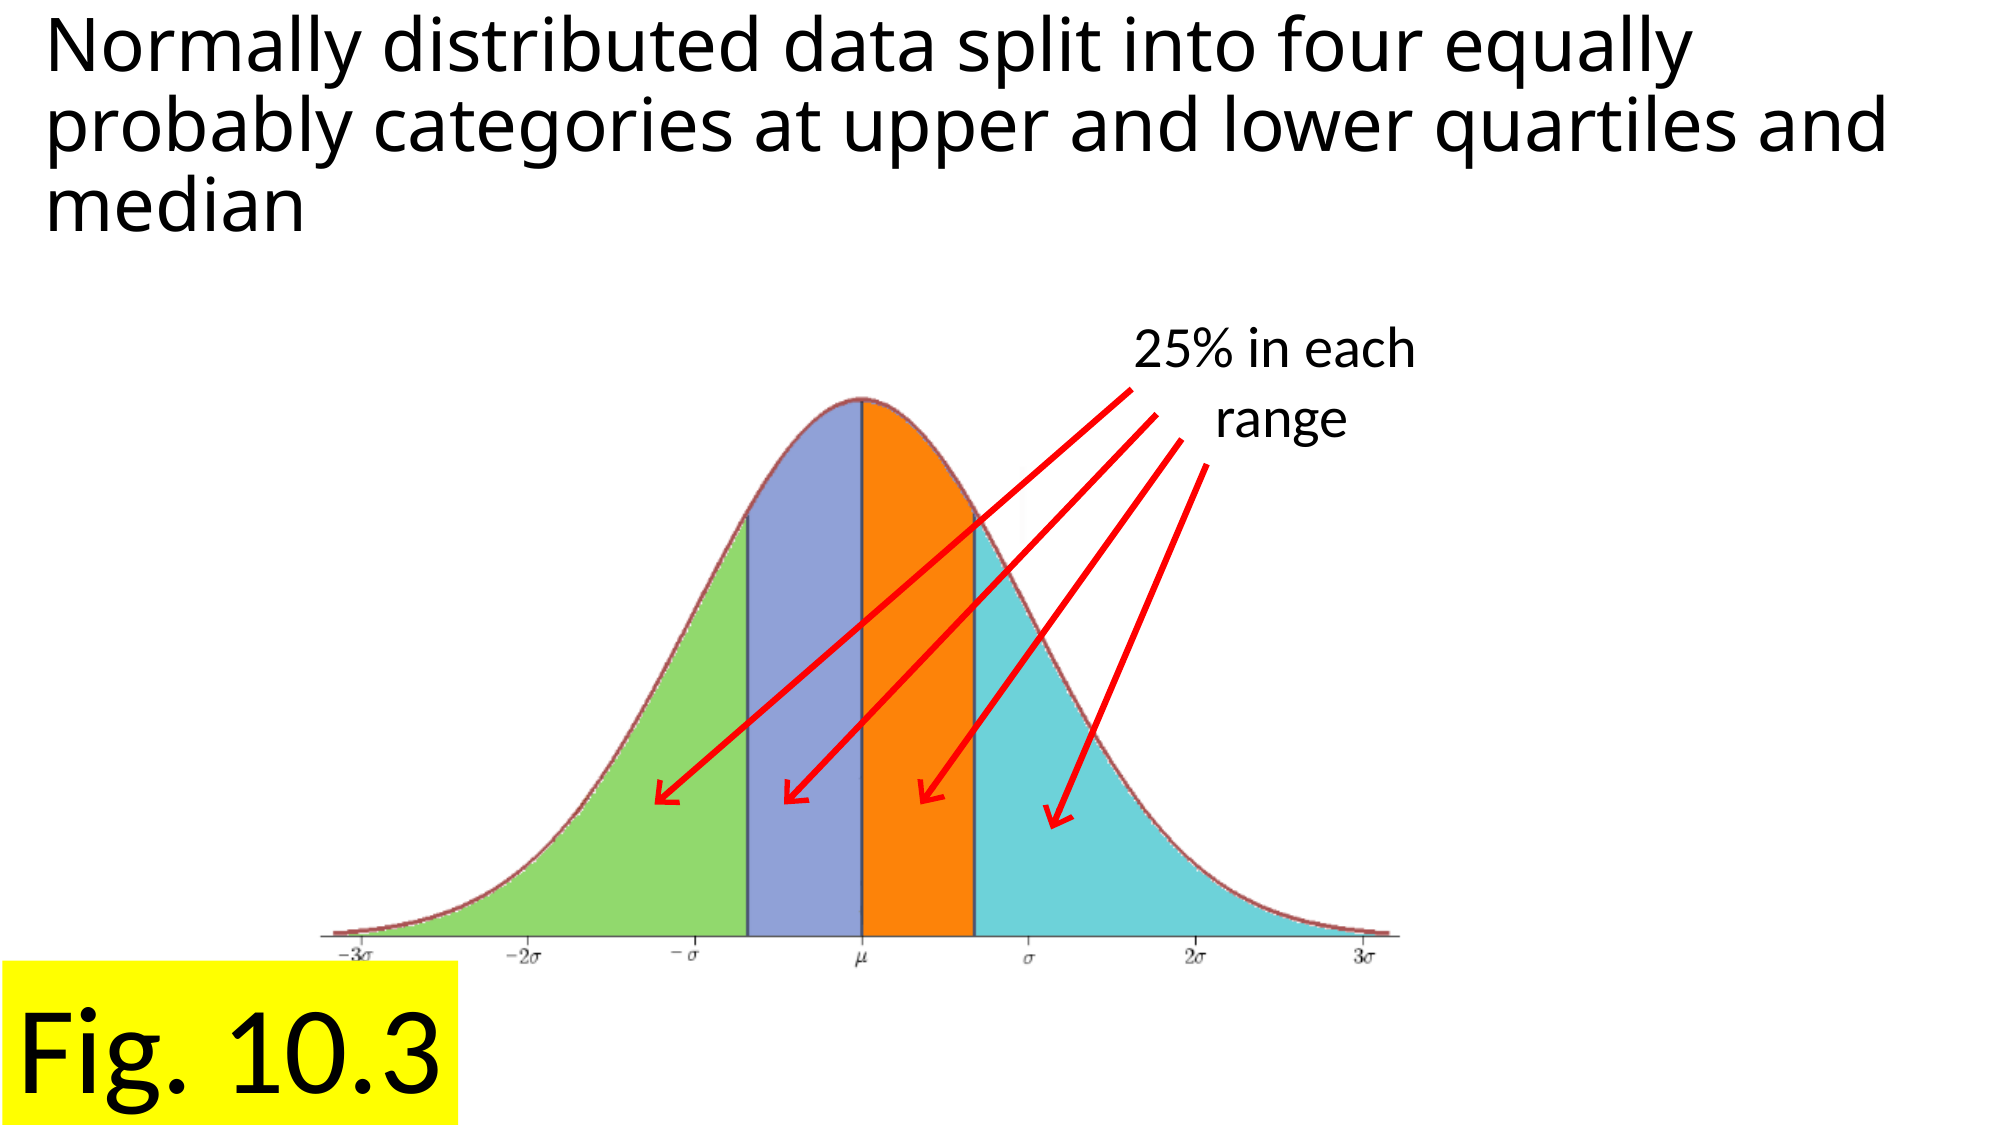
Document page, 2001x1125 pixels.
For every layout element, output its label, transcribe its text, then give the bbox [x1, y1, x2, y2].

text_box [920, 439, 1182, 805]
title Normally distributed data split into four equally probably categories at upper and lower quartiles and median [29, 0, 1945, 257]
picture [313, 389, 1408, 975]
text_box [654, 389, 1132, 805]
text_box 25% in each range [1118, 301, 1446, 457]
text_box Fig. 10.3 [2, 960, 459, 1125]
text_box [783, 414, 1157, 805]
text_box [1051, 464, 1207, 830]
